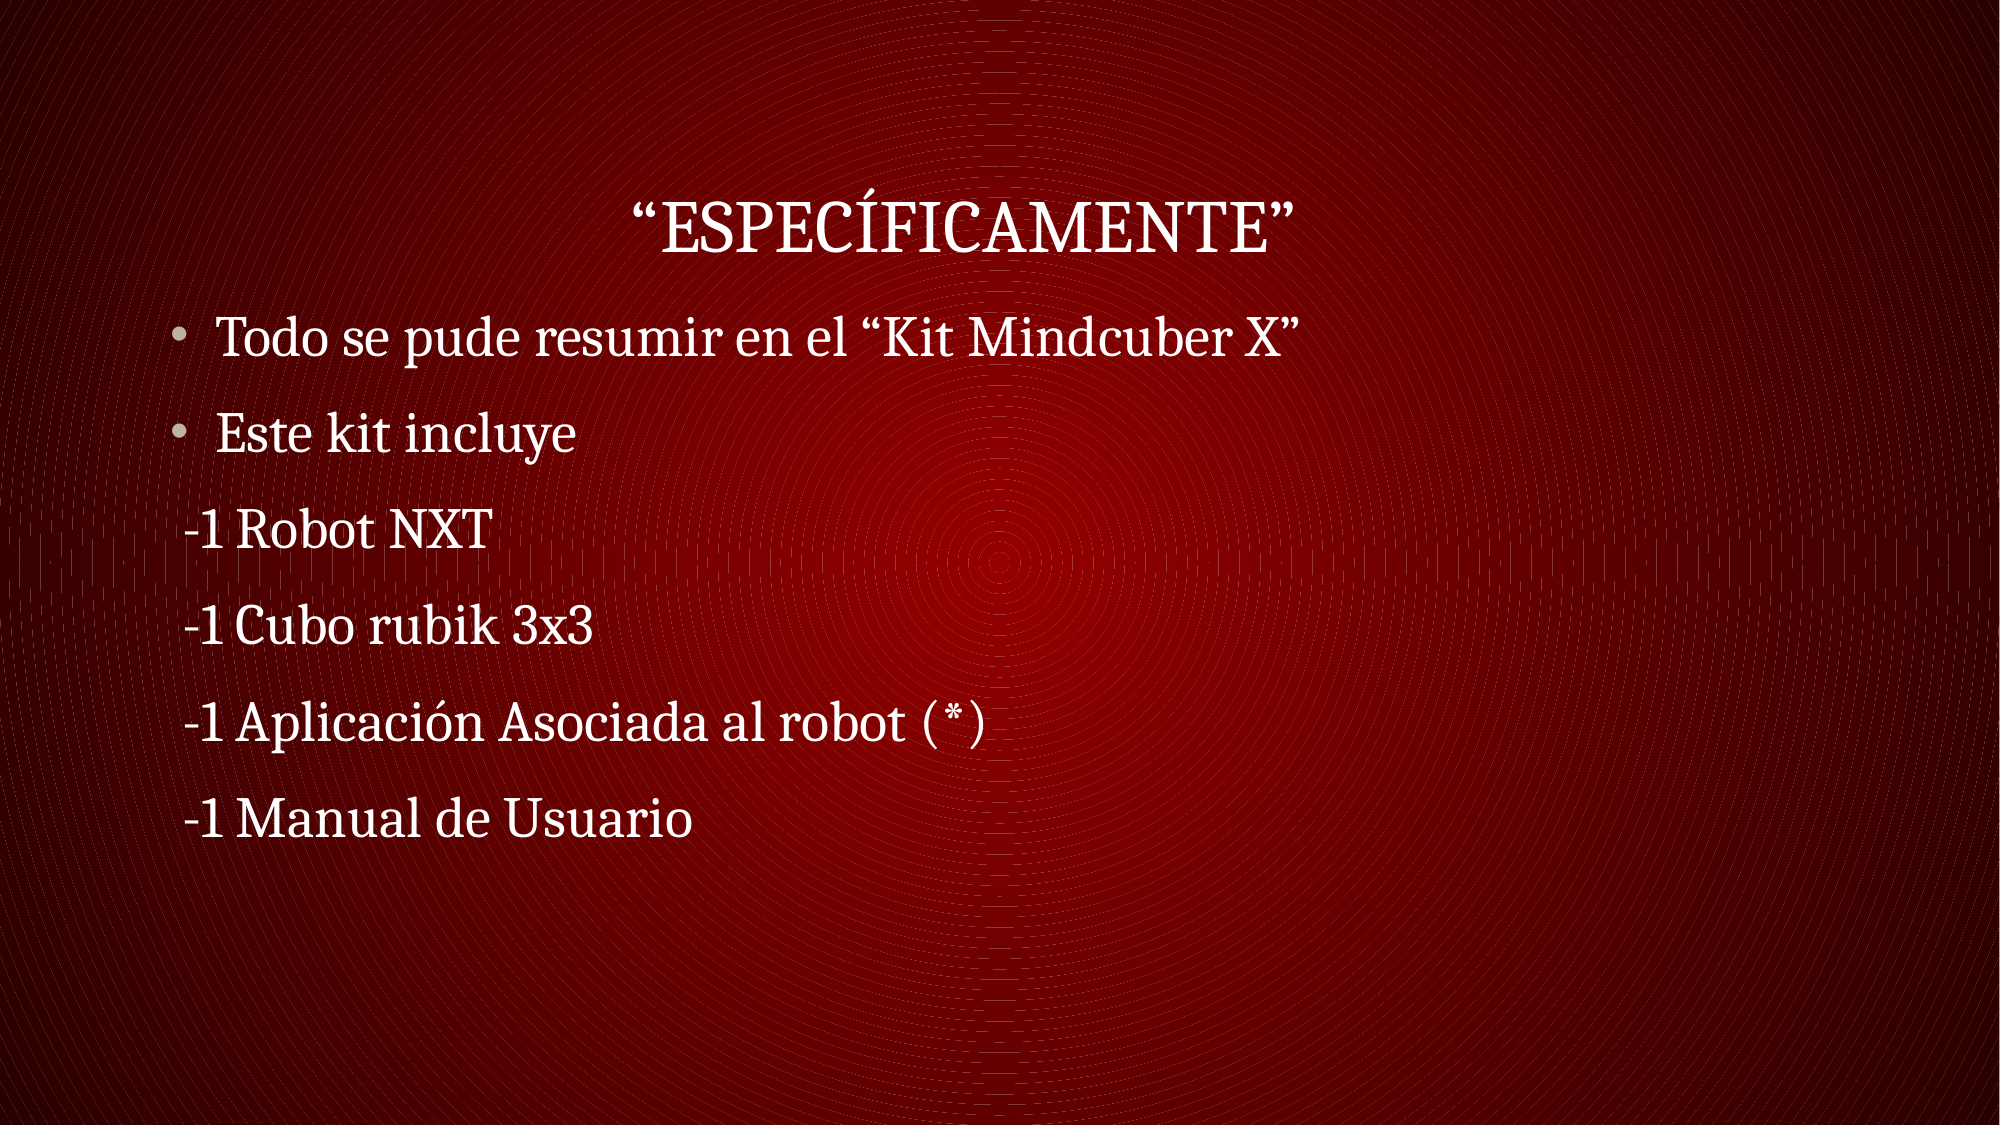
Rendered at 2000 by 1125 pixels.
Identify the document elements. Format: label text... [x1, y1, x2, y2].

list Todo se pude resumir en el “Kit Mindcuber X” Este kit incluye -1 Robot NXT -1 Cubo rubik 3x3 -1 Aplicación Asociada al robot (*) -1 Manual de Usuario [149, 295, 1850, 1030]
title “Específicamente” [149, 79, 1850, 280]
